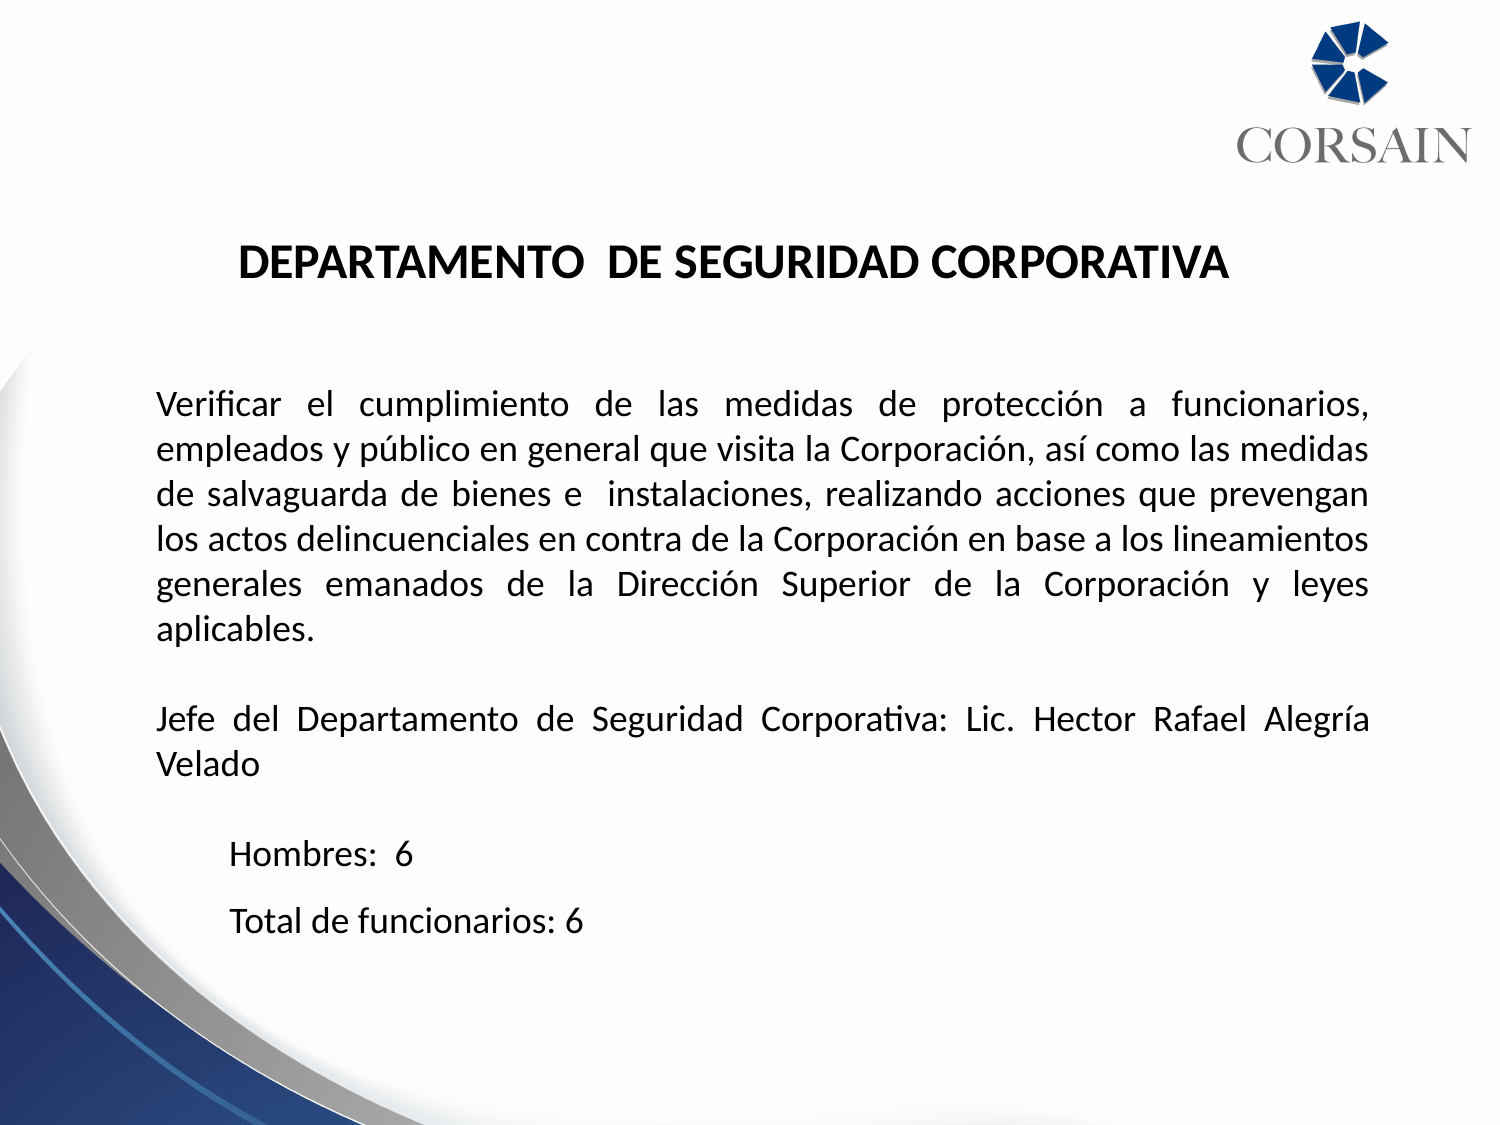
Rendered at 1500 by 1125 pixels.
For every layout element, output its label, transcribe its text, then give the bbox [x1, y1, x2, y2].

text_box Hombres: 6 Total de funcionarios: 6 [22, 798, 773, 949]
text_box DEPARTAMENTO DE SEGURIDAD CORPORATIVA [223, 221, 1245, 296]
picture [0, 0, 1500, 1125]
text_box Verificar el cumplimiento de las medidas de protección a funcionarios, empleados y público en general que visita la Corporación, así como las medidas de salvaguarda de bienes e instalaciones, realizando acciones que prevengan los actos delincuenciales en contra de la Corporación en base a los lineamientos generales emanados de la Dirección Superior de la Corporación y leyes aplicables. Jefe del Departamento de Seguridad Corporativa: Lic. Hector Rafael Alegría Velado [141, 371, 1386, 792]
